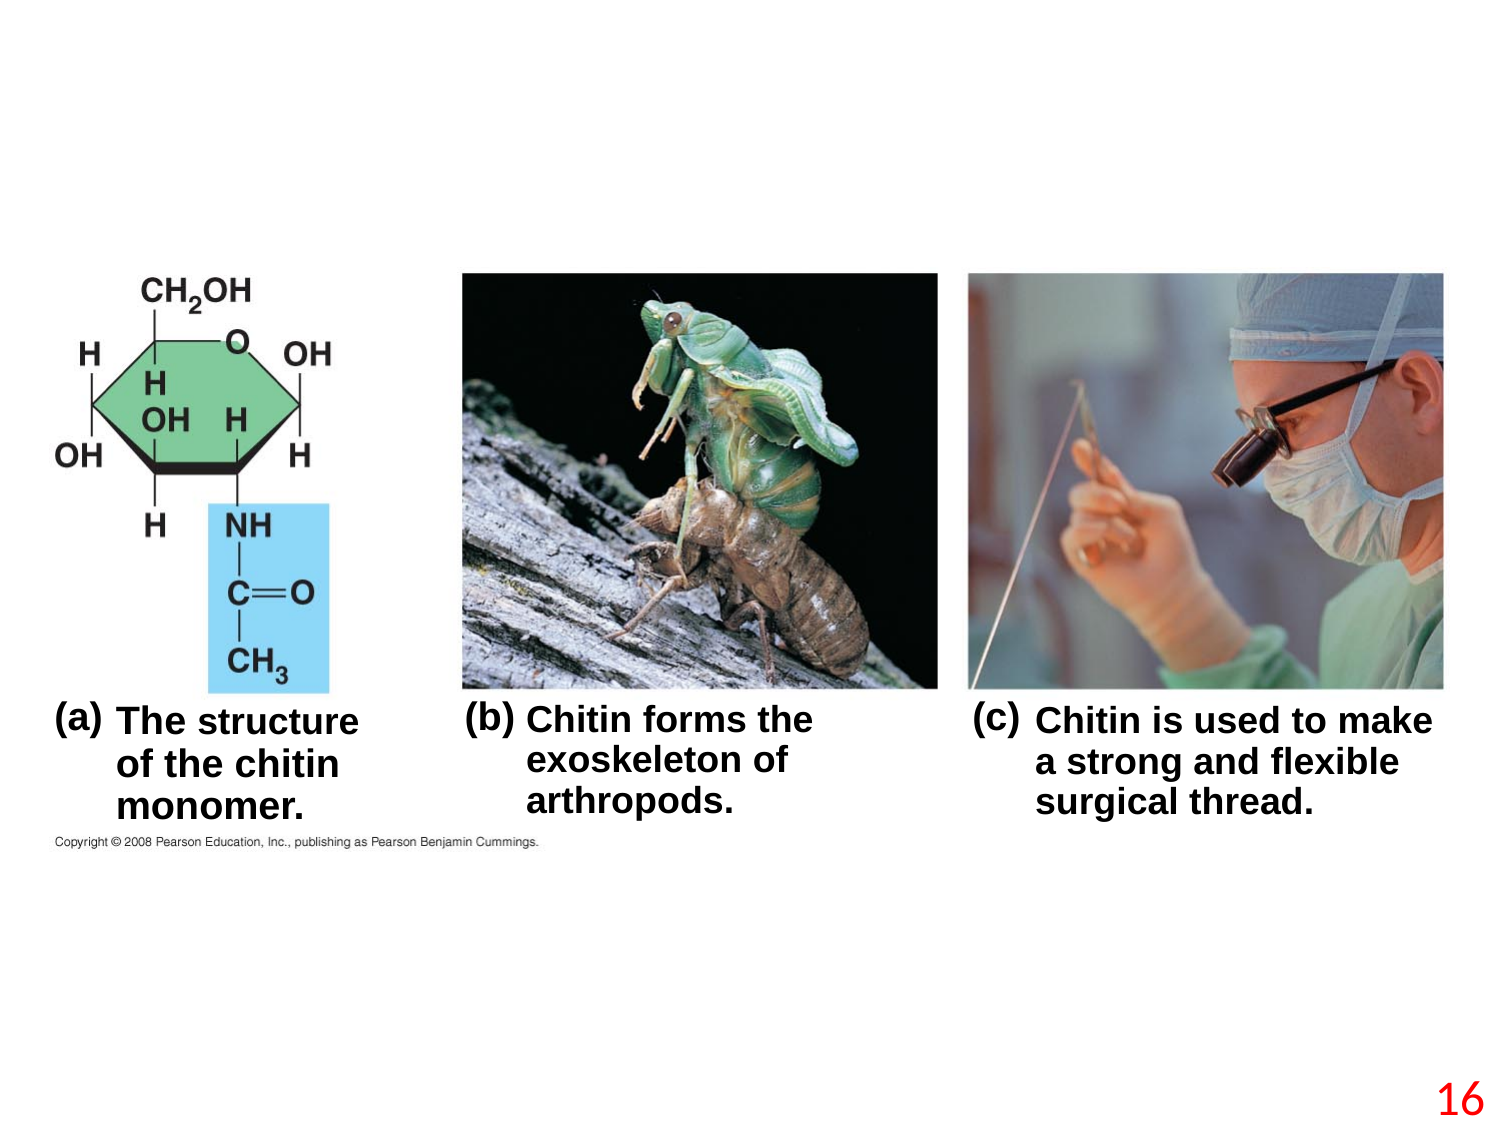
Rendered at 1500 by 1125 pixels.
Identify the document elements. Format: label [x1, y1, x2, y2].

picture [49, 267, 1451, 858]
